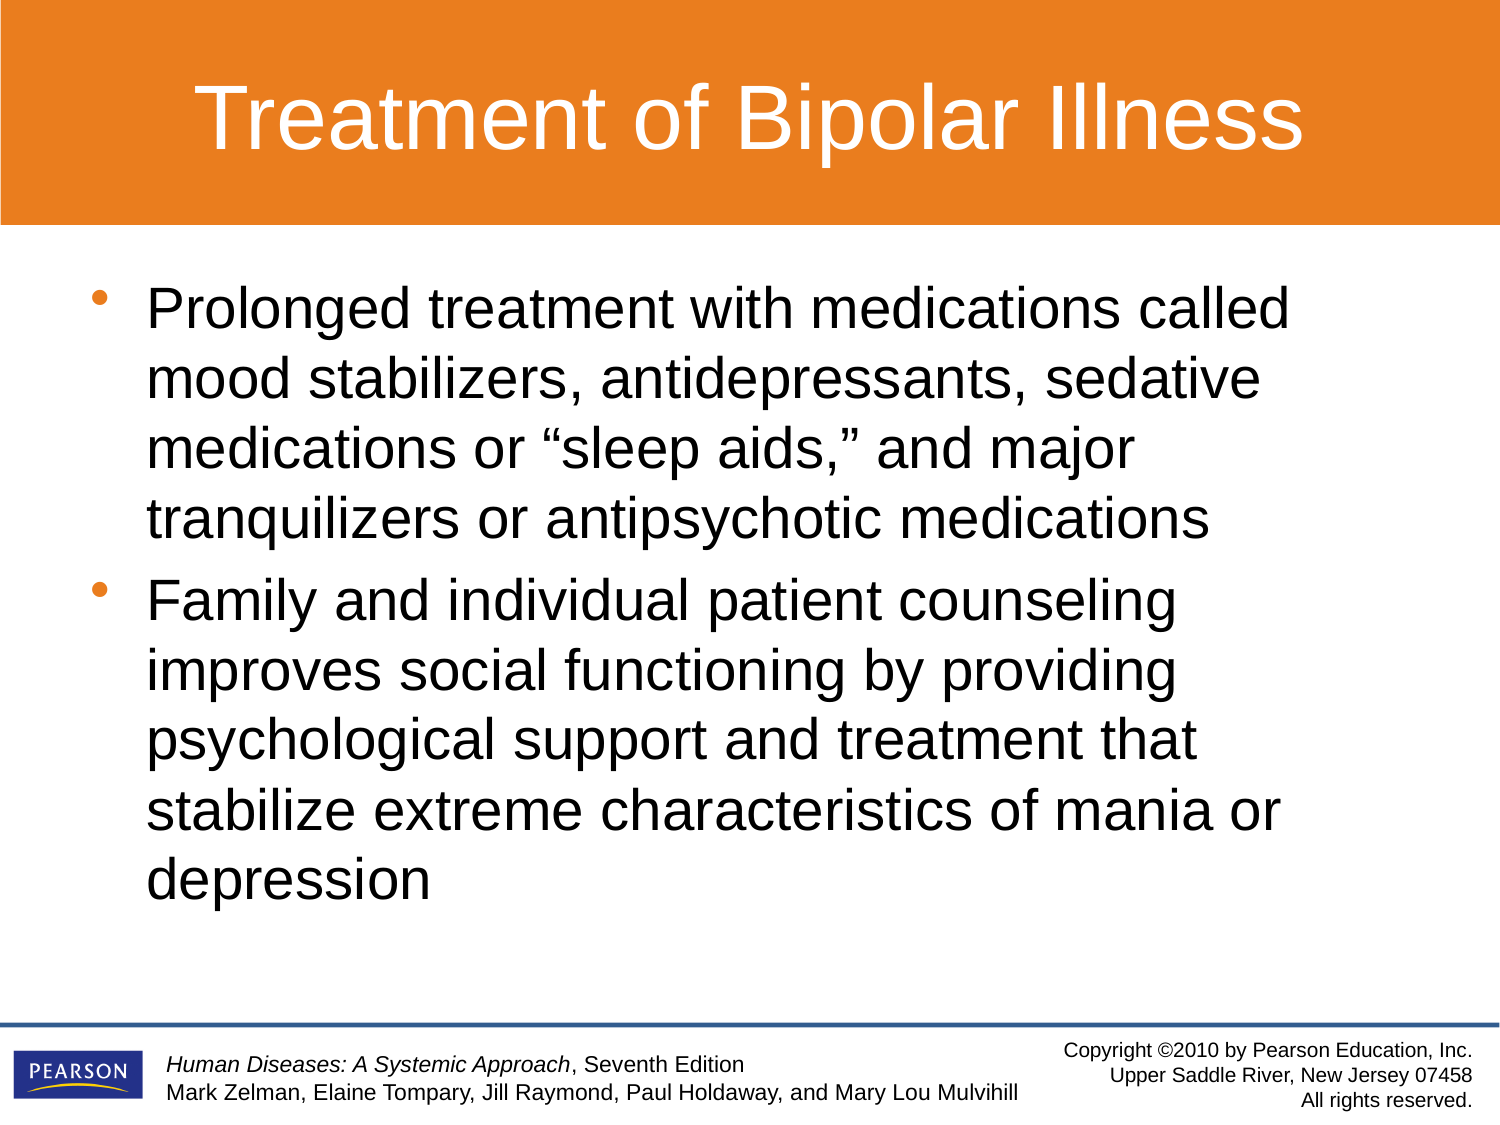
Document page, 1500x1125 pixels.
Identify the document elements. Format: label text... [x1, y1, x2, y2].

picture [12, 1049, 144, 1100]
list Prolonged treatment with medications called mood stabilizers, antidepressants, sedative medications or “sleep aids,” and major tranquilizers or antipsychotic medications Family and individual patient counseling improves social functioning by providing psychological support and treatment that stabilize extreme characteristics of mania or depression [74, 262, 1426, 1006]
title Treatment of Bipolar Illness [0, 0, 1500, 226]
